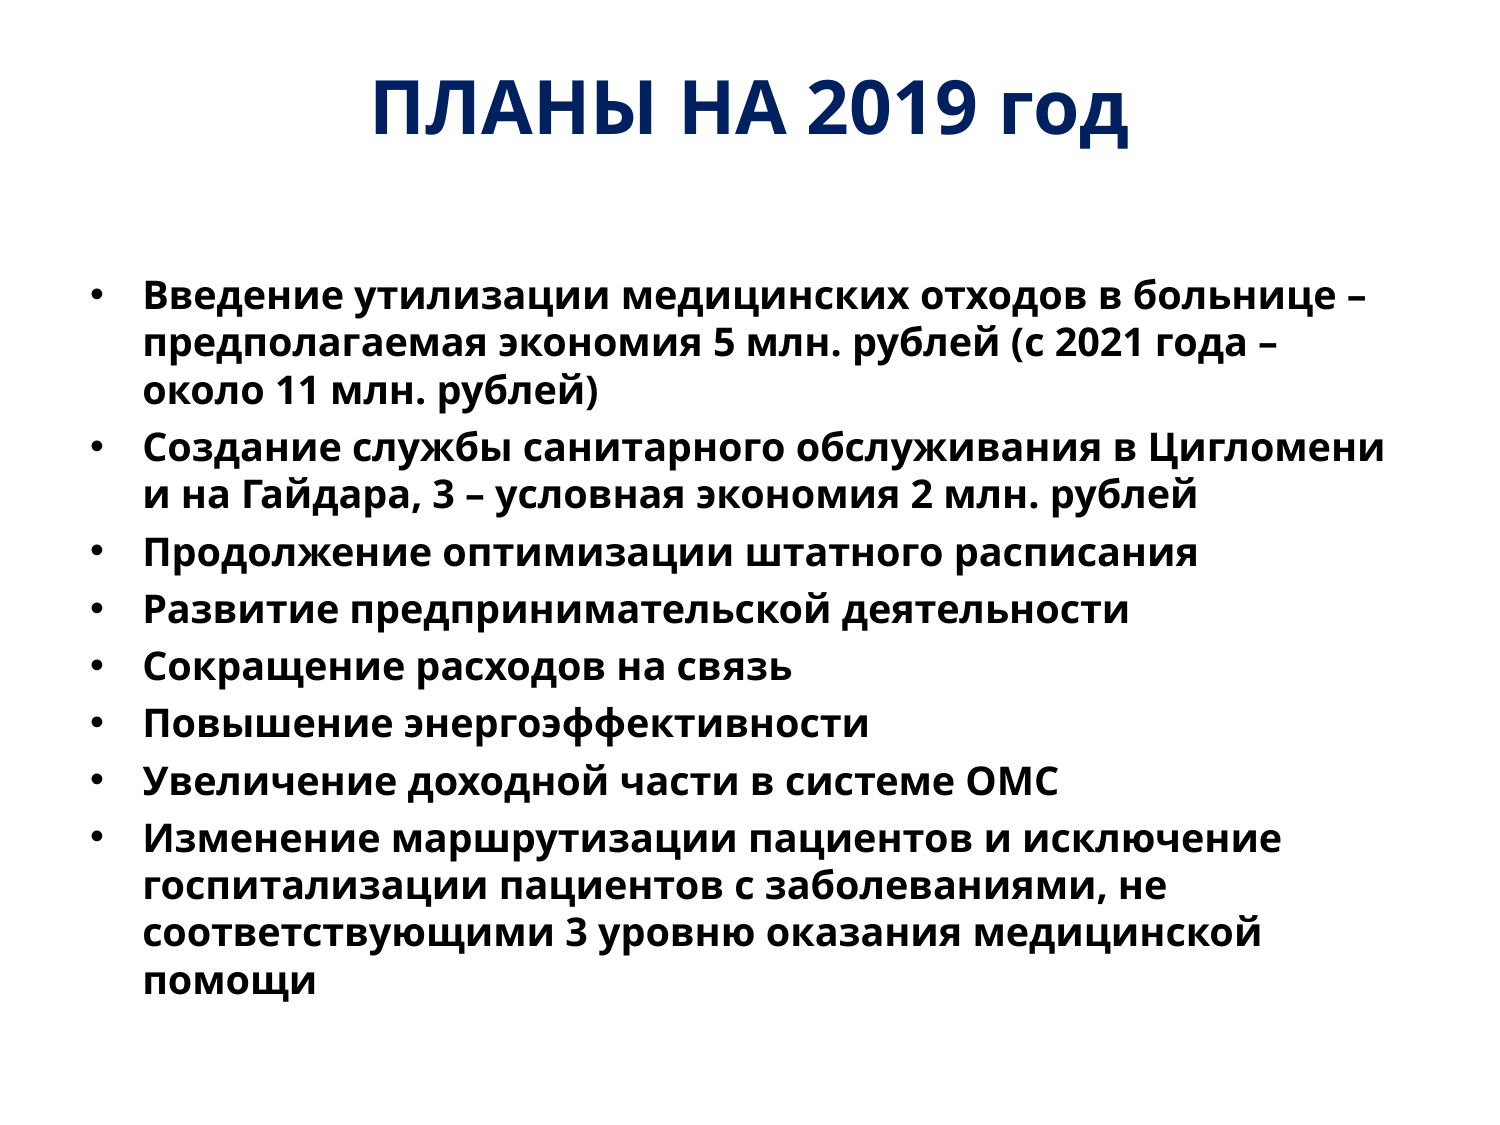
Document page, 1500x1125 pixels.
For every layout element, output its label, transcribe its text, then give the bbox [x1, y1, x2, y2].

title ПЛАНЫ НА 2019 год [0, 45, 1500, 164]
list Введение утилизации медицинских отходов в больнице – предполагаемая экономия 5 млн. рублей (с 2021 года – около 11 млн. рублей) Создание службы санитарного обслуживания в Цигломени и на Гайдара, 3 – условная экономия 2 млн. рублей Продолжение оптимизации штатного расписания Развитие предпринимательской деятельности Сокращение расходов на связь Повышение энергоэффективности Увеличение доходной части в системе ОМС Изменение маршрутизации пациентов и исключение госпитализации пациентов с заболеваниями, не соответствующими 3 уровню оказания медицинской помощи [75, 262, 1425, 1020]
